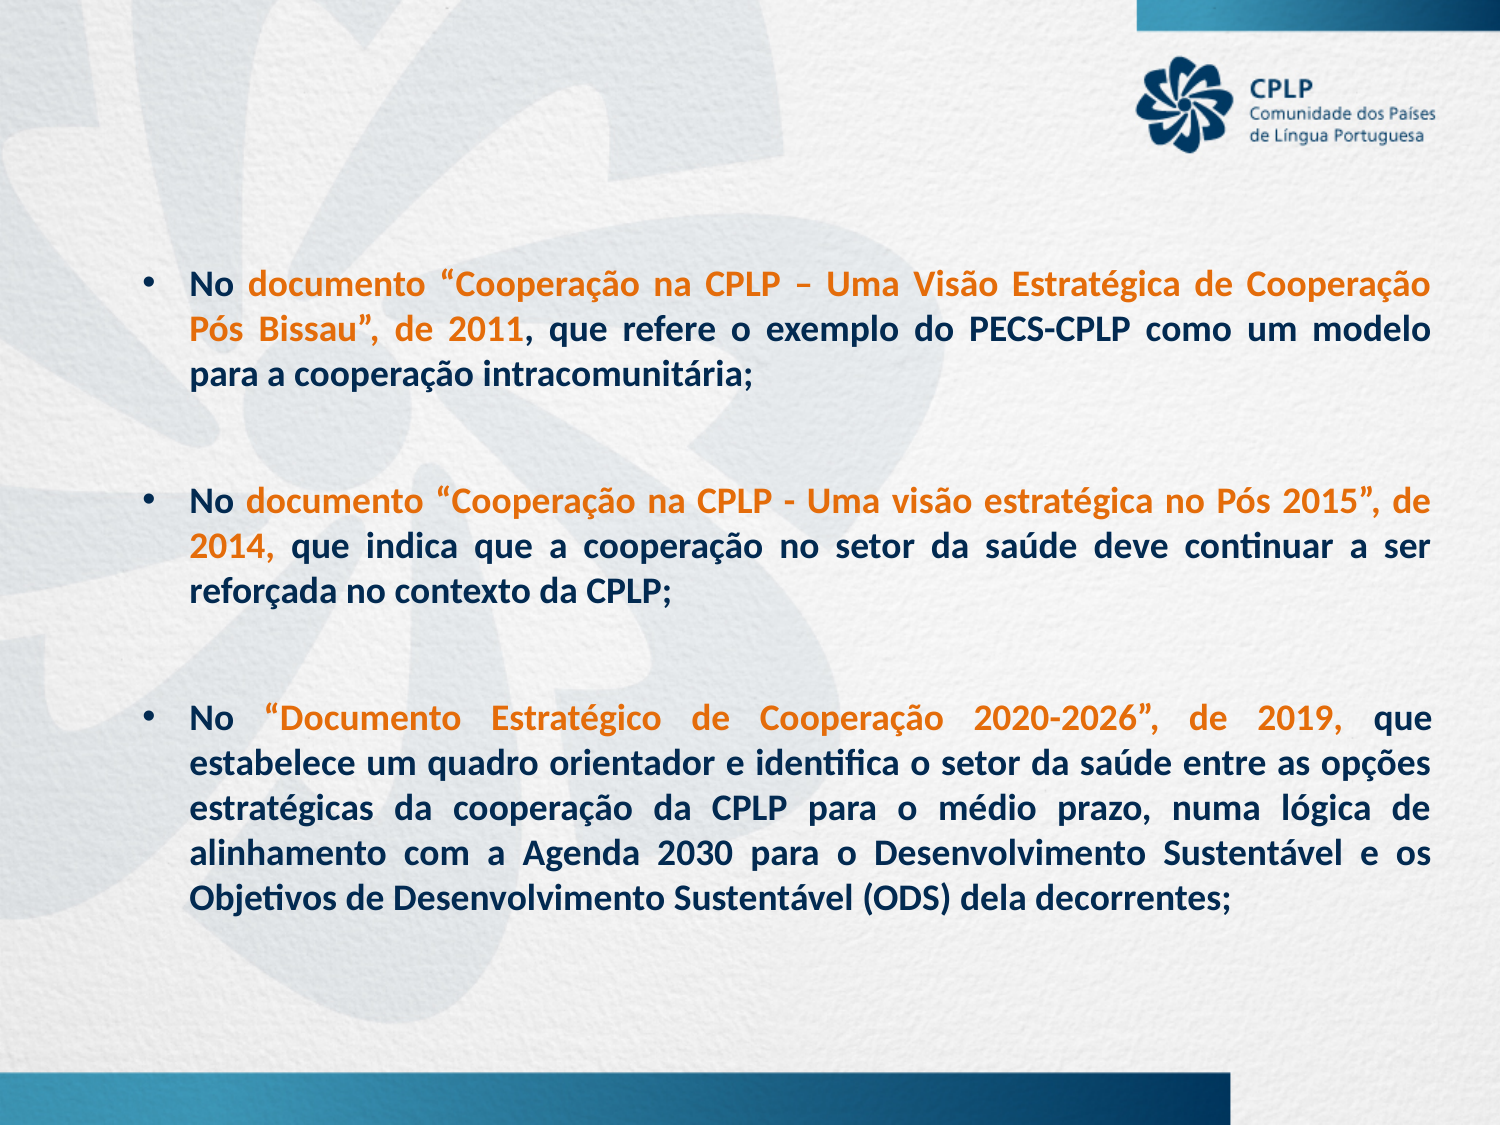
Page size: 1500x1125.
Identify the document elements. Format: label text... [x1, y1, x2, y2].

picture [0, 0, 1500, 1125]
list No documento “Cooperação na CPLP – Uma Visão Estratégica de Cooperação Pós Bissau”, de 2011, que refere o exemplo do PECS-CPLP como um modelo para a cooperação intracomunitária; No documento “Cooperação na CPLP - Uma visão estratégica no Pós 2015”, de 2014, que indica que a cooperação no setor da saúde deve continuar a ser reforçada no contexto da CPLP; No “Documento Estratégico de Cooperação 2020-2026”, de 2019, que estabelece um quadro orientador e identifica o setor da saúde entre as opções estratégicas da cooperação da CPLP para o médio prazo, numa lógica de alinhamento com a Agenda 2030 para o Desenvolvimento Sustentável e os Objetivos de Desenvolvimento Sustentável (ODS) dela decorrentes; [67, 259, 1433, 950]
